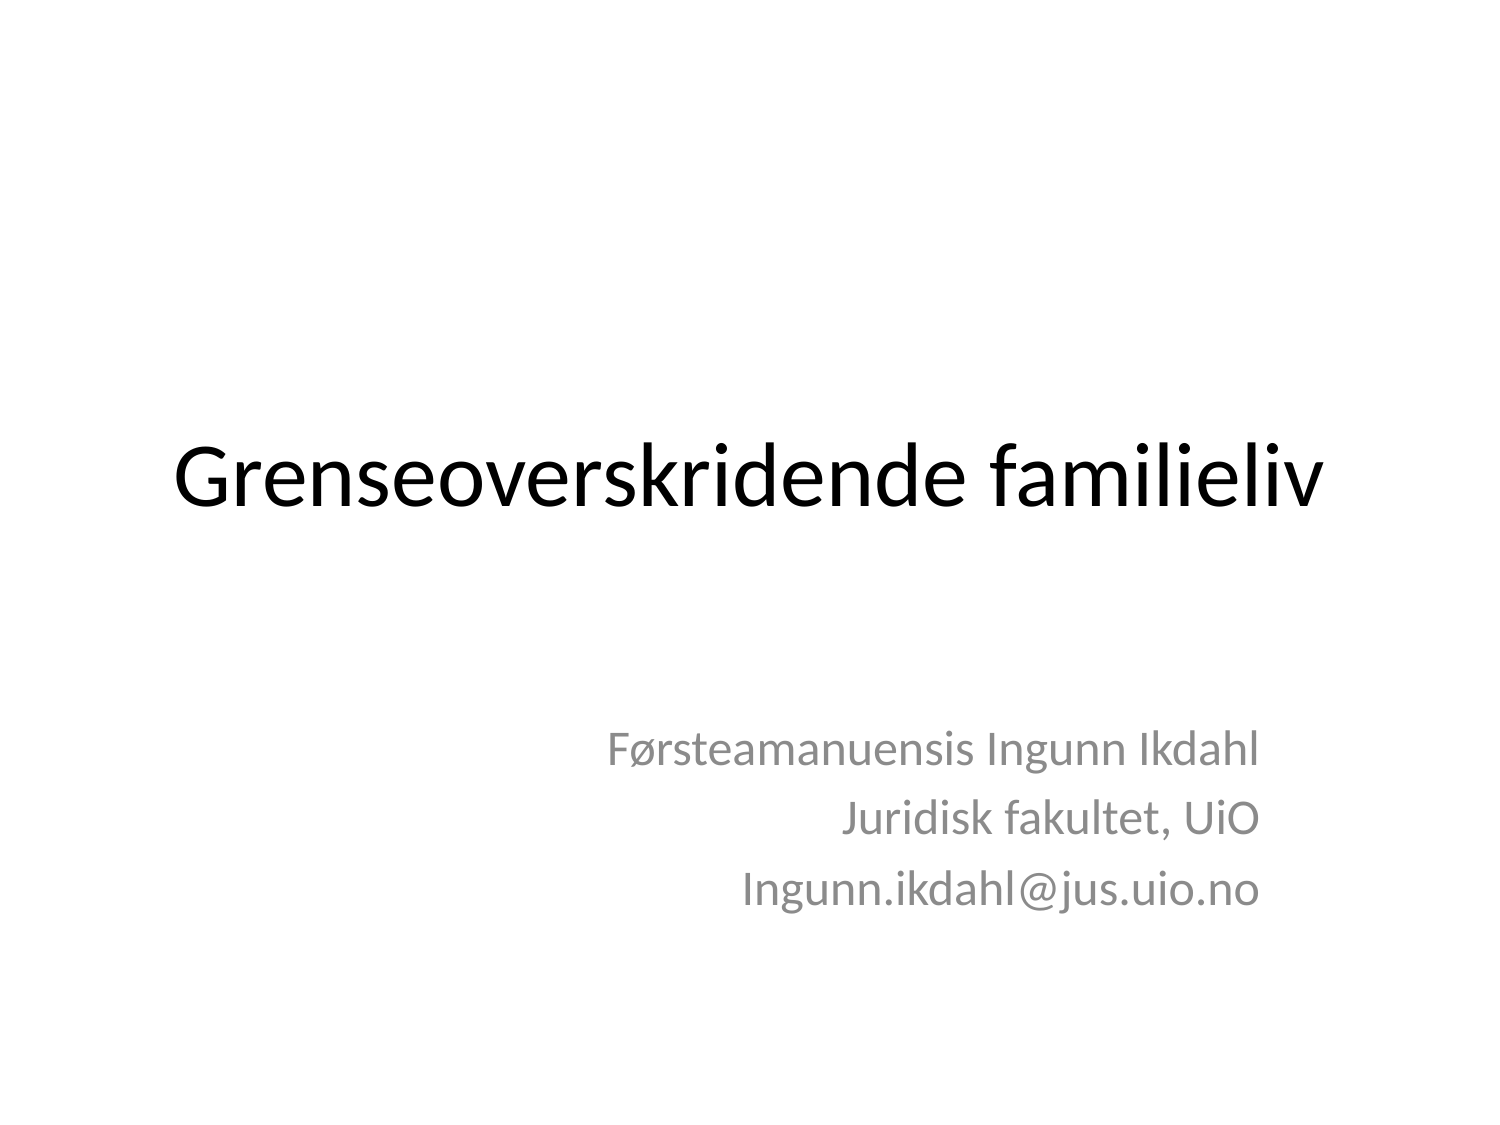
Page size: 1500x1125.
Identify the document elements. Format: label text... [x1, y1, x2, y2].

title Grenseoverskridende familieliv [112, 349, 1388, 591]
subtitle Førsteamanuensis Ingunn Ikdahl Juridisk fakultet, UiO Ingunn.ikdahl@jus.uio.no [225, 637, 1275, 925]
